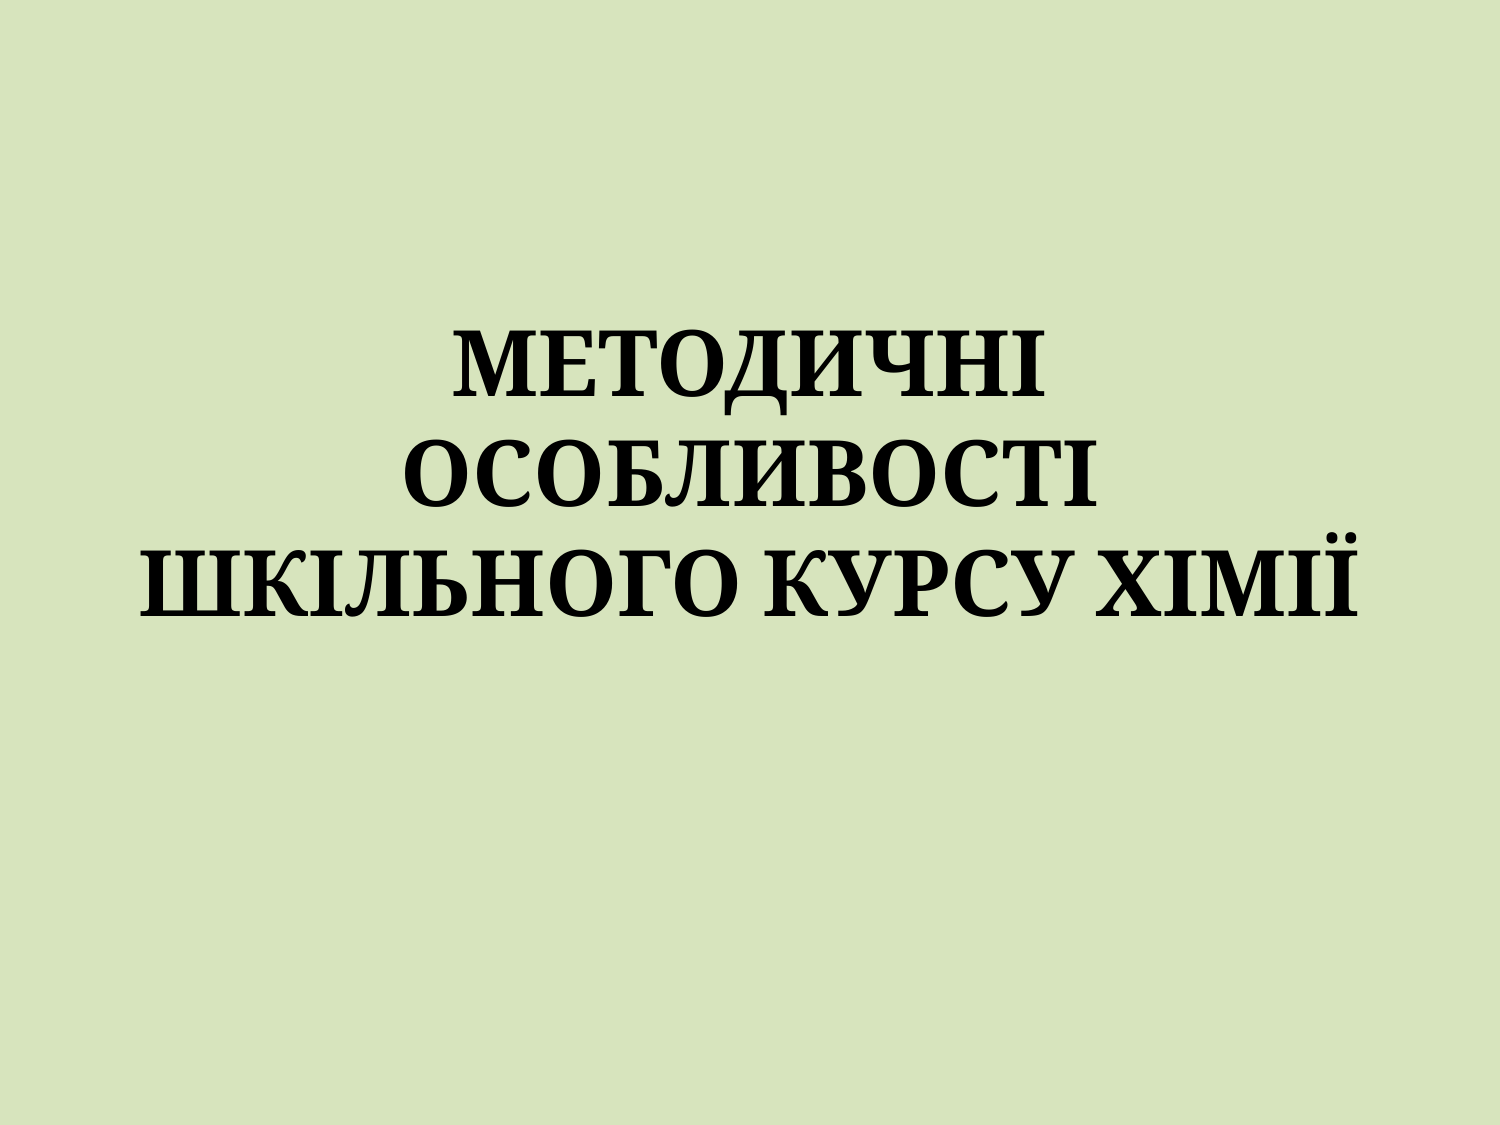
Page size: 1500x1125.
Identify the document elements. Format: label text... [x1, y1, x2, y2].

title МЕТОДИЧНІ ОСОБЛИВОСТІ ШКІЛЬНОГО КУРСУ ХІМІЇ [112, 349, 1388, 591]
